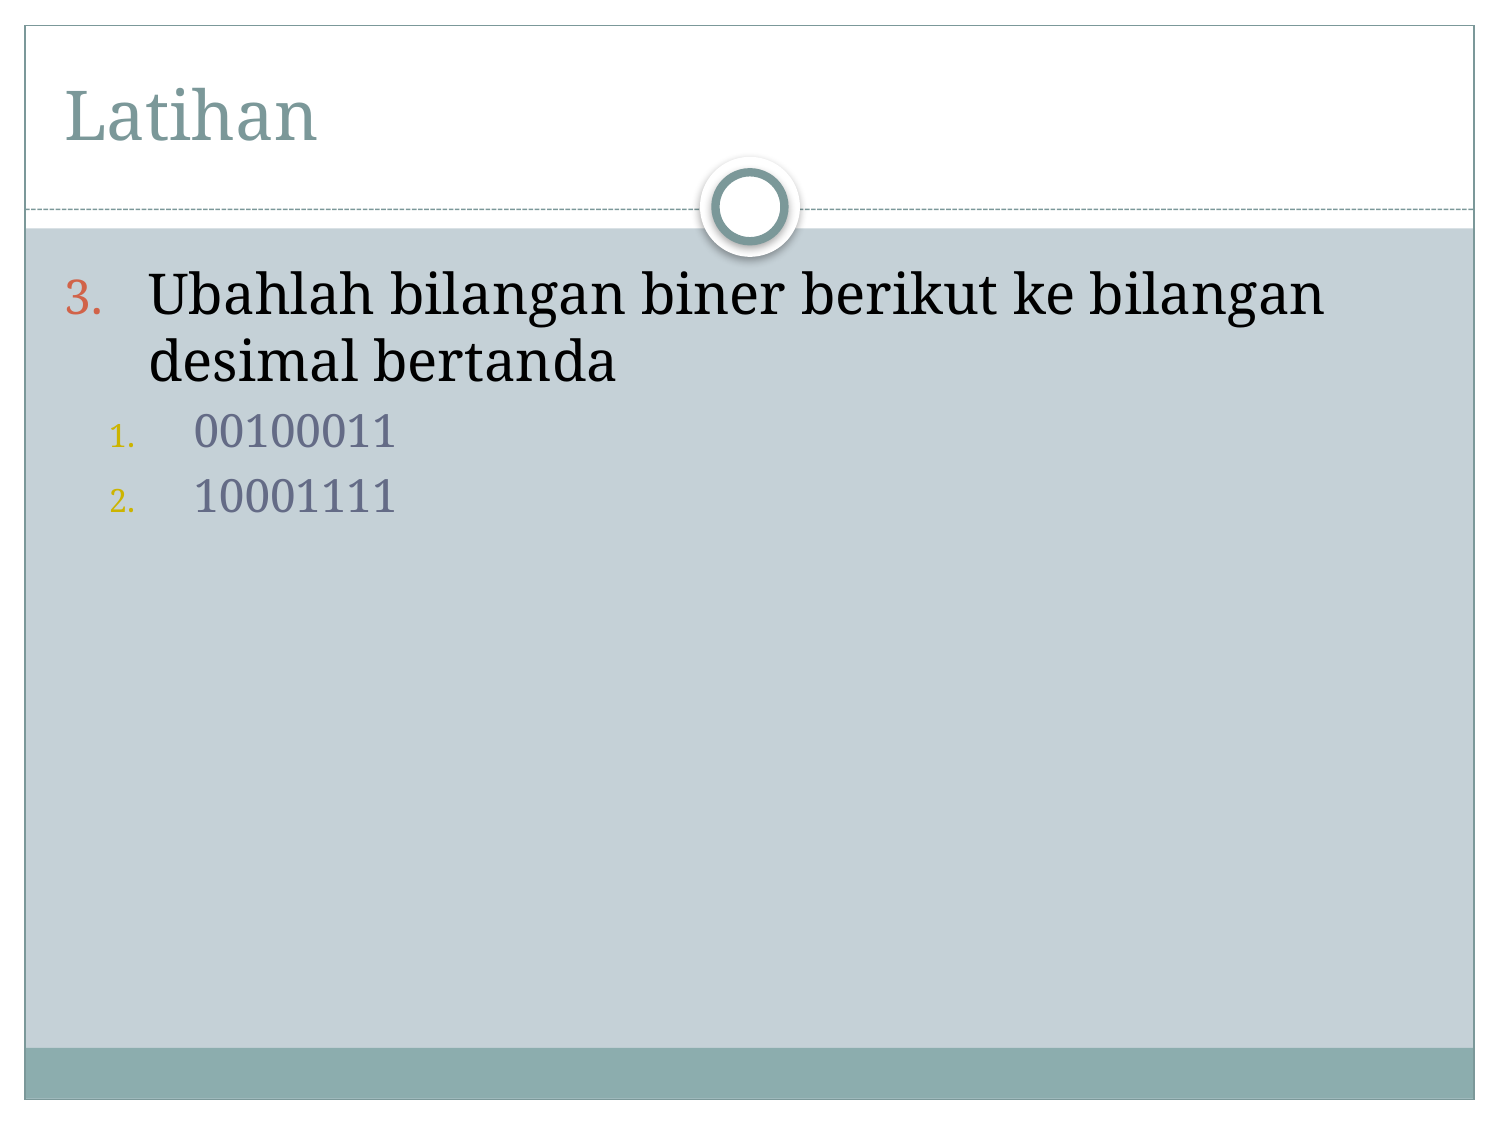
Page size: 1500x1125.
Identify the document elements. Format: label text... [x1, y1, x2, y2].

title Latihan [49, 37, 1450, 162]
list Ubahlah bilangan biner berikut ke bilangan desimal bertanda 00100011 10001111 [49, 250, 1445, 1001]
